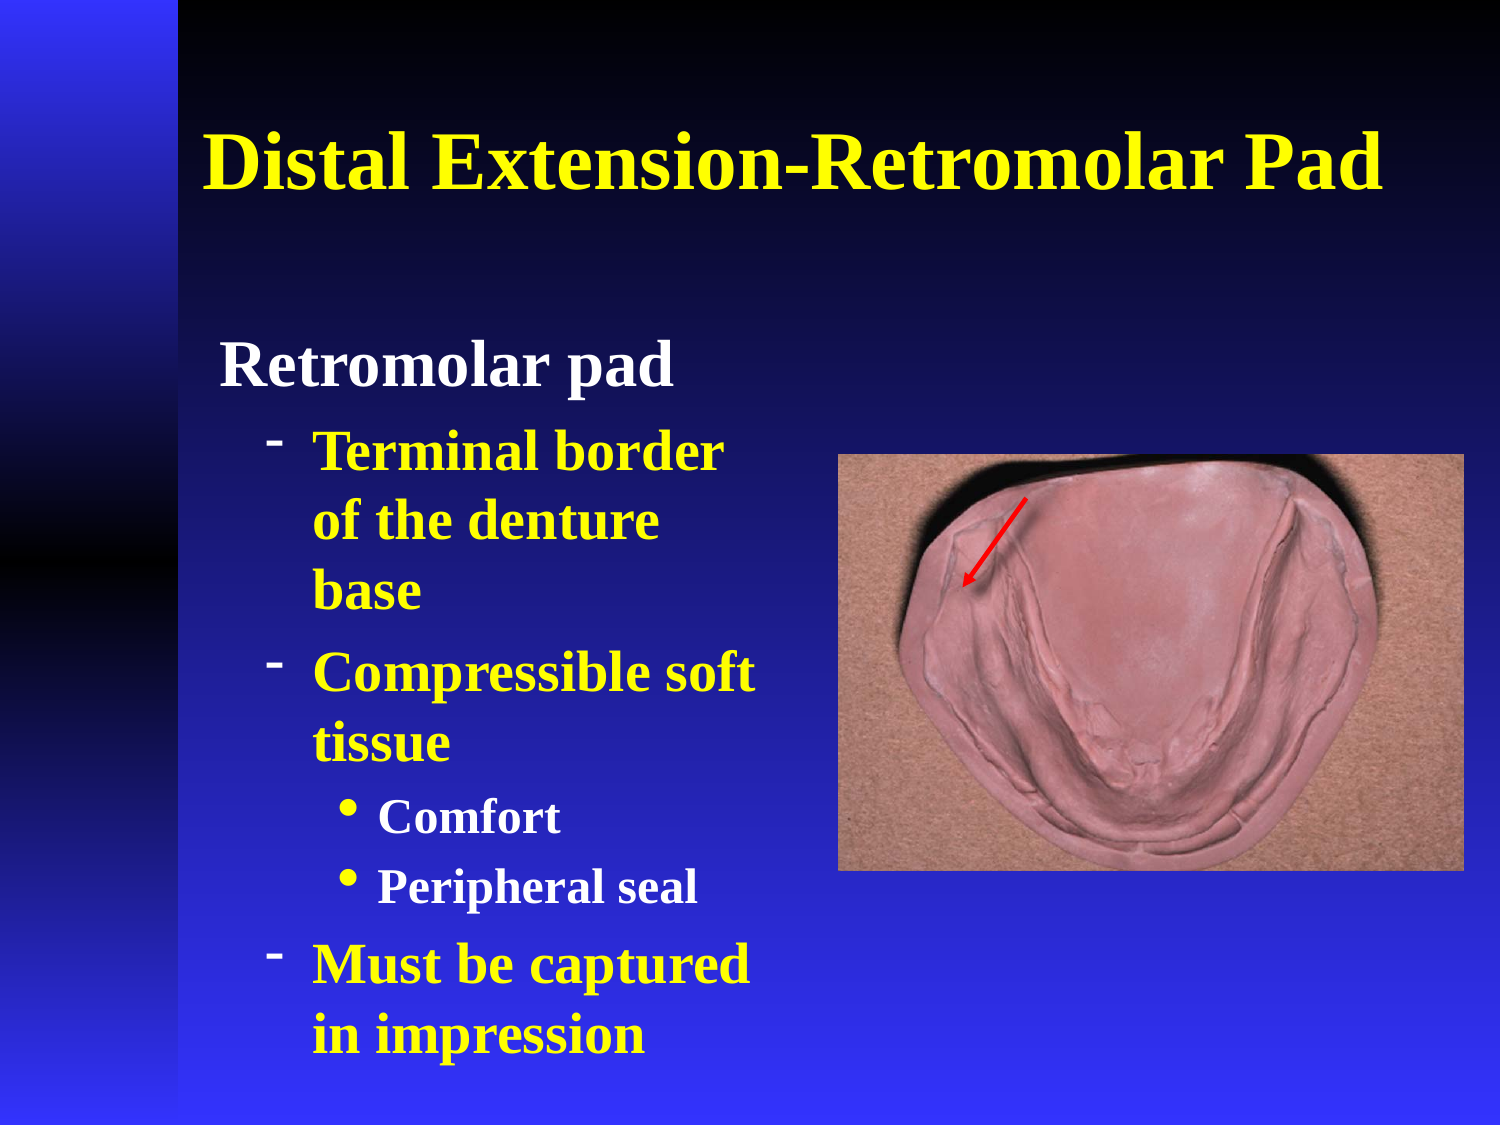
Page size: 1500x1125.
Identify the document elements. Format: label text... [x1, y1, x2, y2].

list Retromolar pad Terminal border of the denture base Compressible soft tissue Comfort Peripheral seal Must be captured in impression [174, 312, 801, 988]
title Distal Extension-Retromolar Pad [187, 62, 1463, 251]
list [838, 453, 1465, 872]
